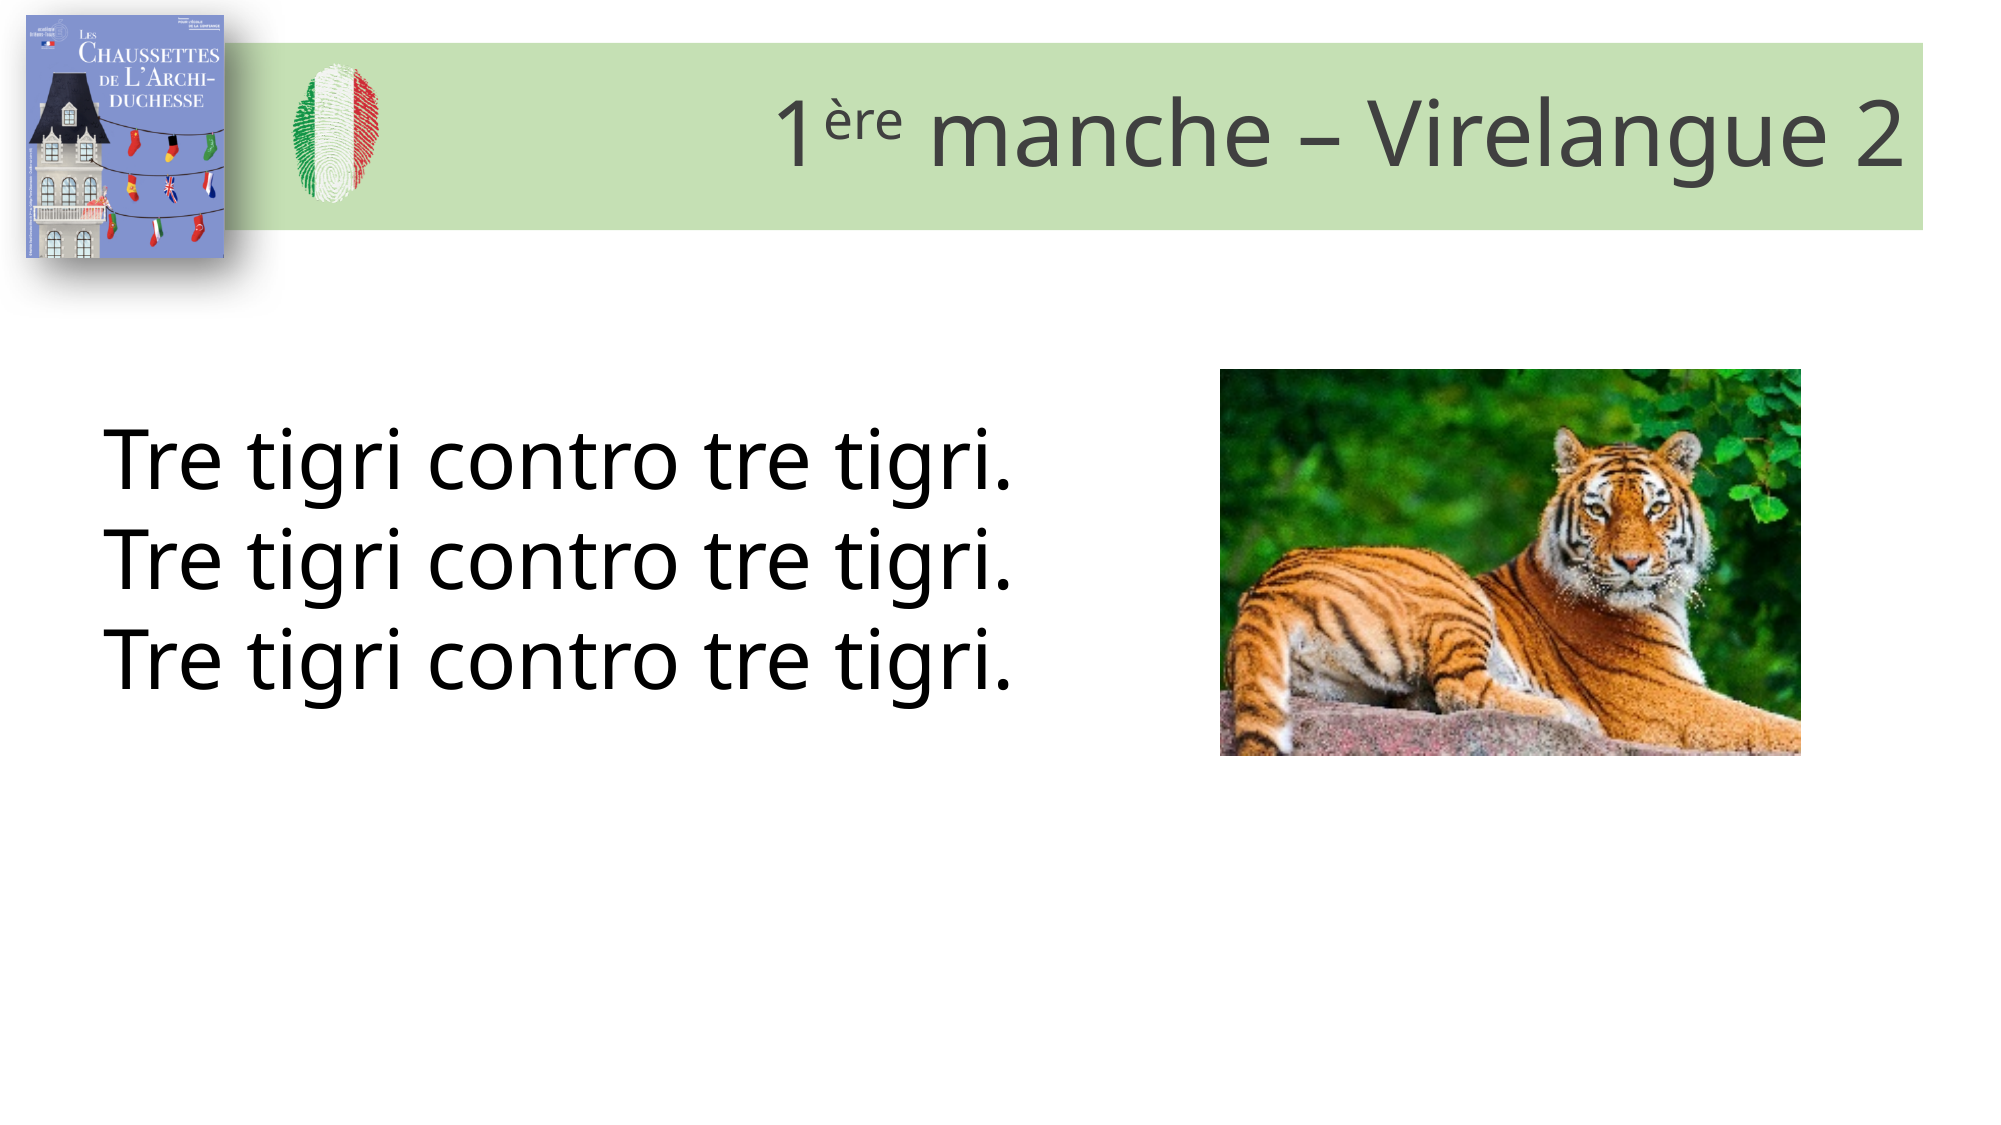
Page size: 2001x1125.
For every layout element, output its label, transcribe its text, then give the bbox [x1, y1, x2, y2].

title 1ère manche – Virelangue 2 [271, 42, 1923, 231]
picture [291, 63, 379, 203]
picture [1220, 369, 1801, 756]
text_box Tre tigri contro tre tigri. Tre tigri contro tre tigri. Tre tigri contro tre tigri. [88, 398, 1137, 714]
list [26, 15, 224, 258]
